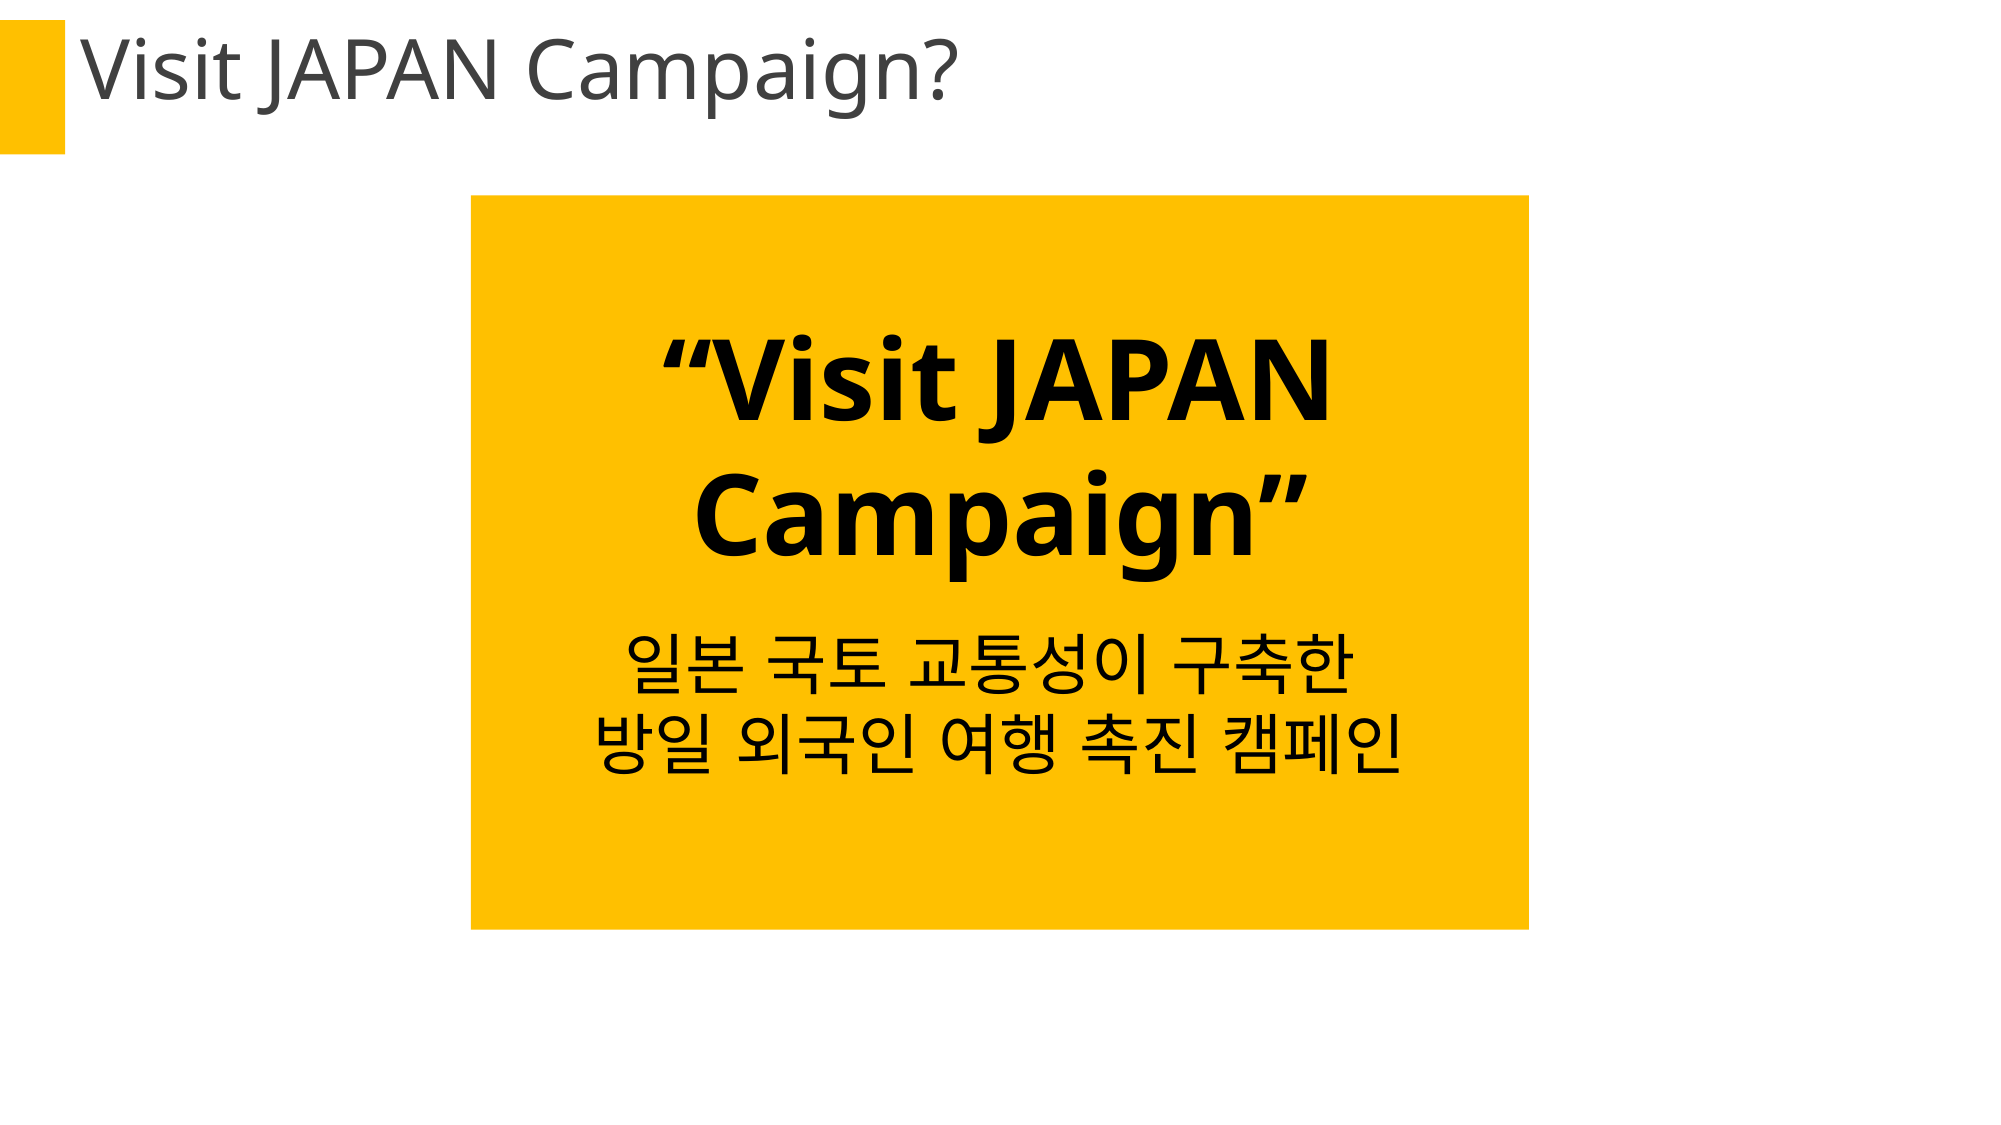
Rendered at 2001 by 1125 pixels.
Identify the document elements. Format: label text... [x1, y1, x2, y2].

text_box “Visit JAPAN Campaign” 일본 국토 교통성이 구축한 방일 외국인 여행 촉진 캠페인 [492, 300, 1507, 790]
text_box Visit JAPAN Campaign? [65, 20, 1149, 155]
text_box [0, 19, 66, 155]
text_box [470, 194, 1530, 931]
